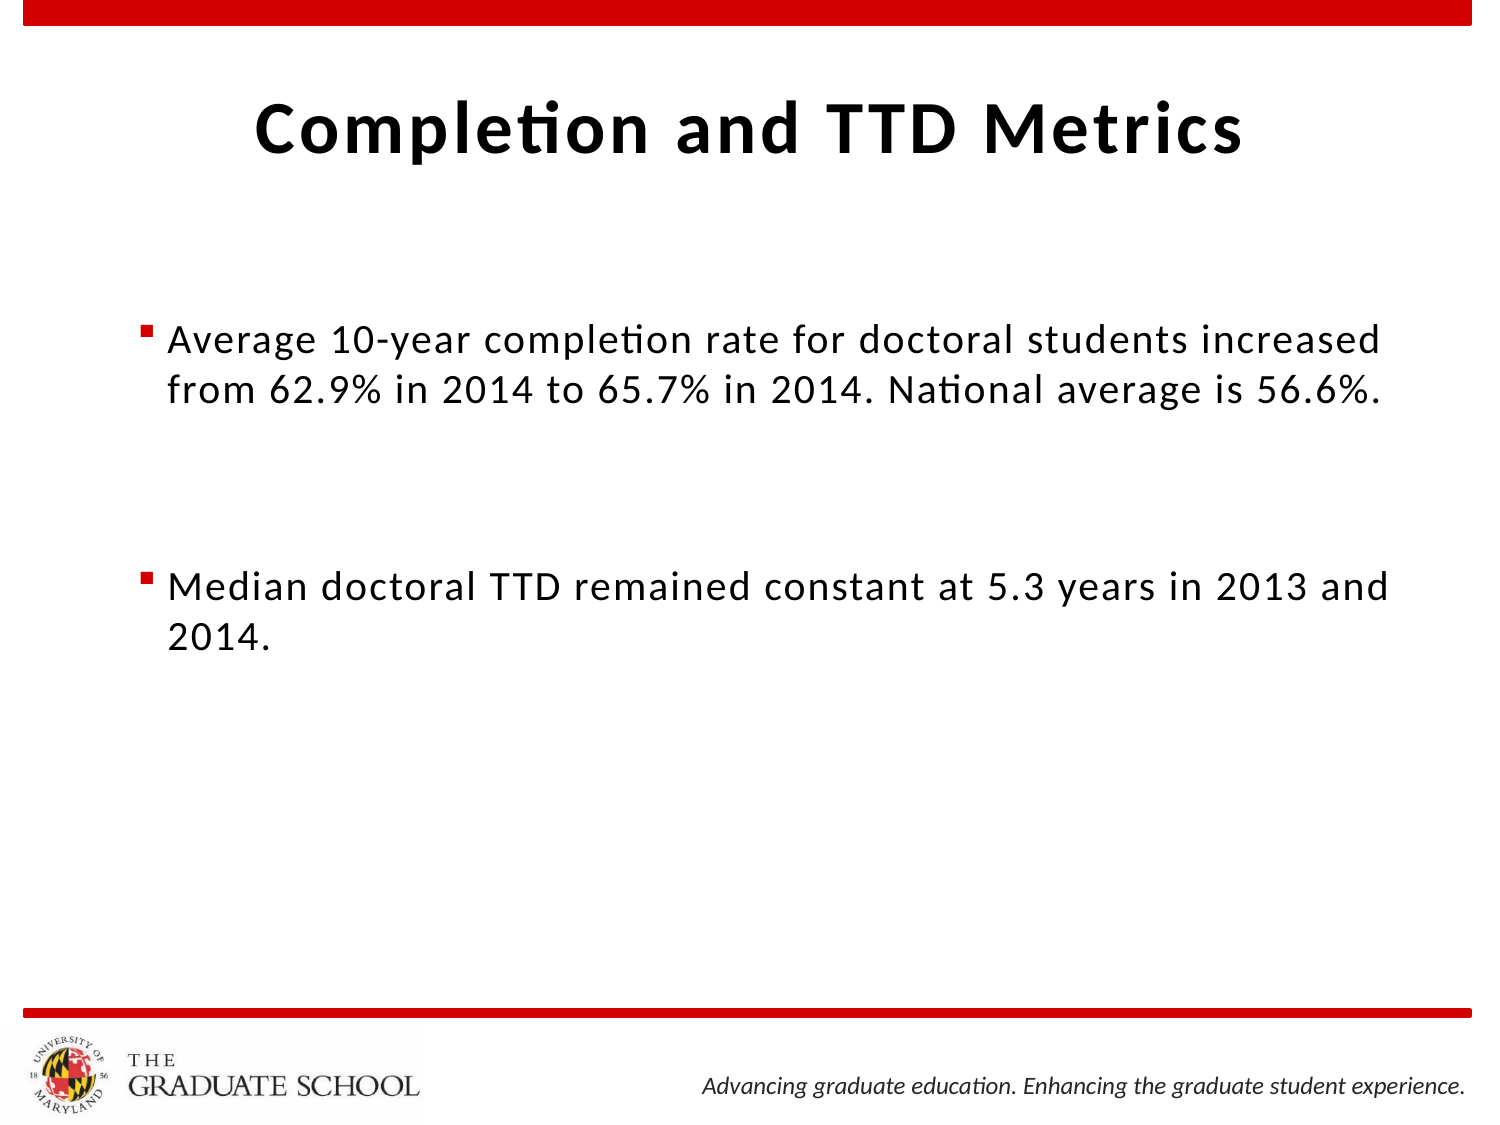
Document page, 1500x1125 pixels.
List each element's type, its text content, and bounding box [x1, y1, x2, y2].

list Average 10-year completion rate for doctoral students increased from 62.9% in 2014 to 65.7% in 2014. National average is 56.6%. Median doctoral TTD remained constant at 5.3 years in 2013 and 2014. [62, 187, 1442, 1005]
picture [0, 1028, 425, 1125]
title Completion and TTD Metrics [62, 37, 1438, 211]
